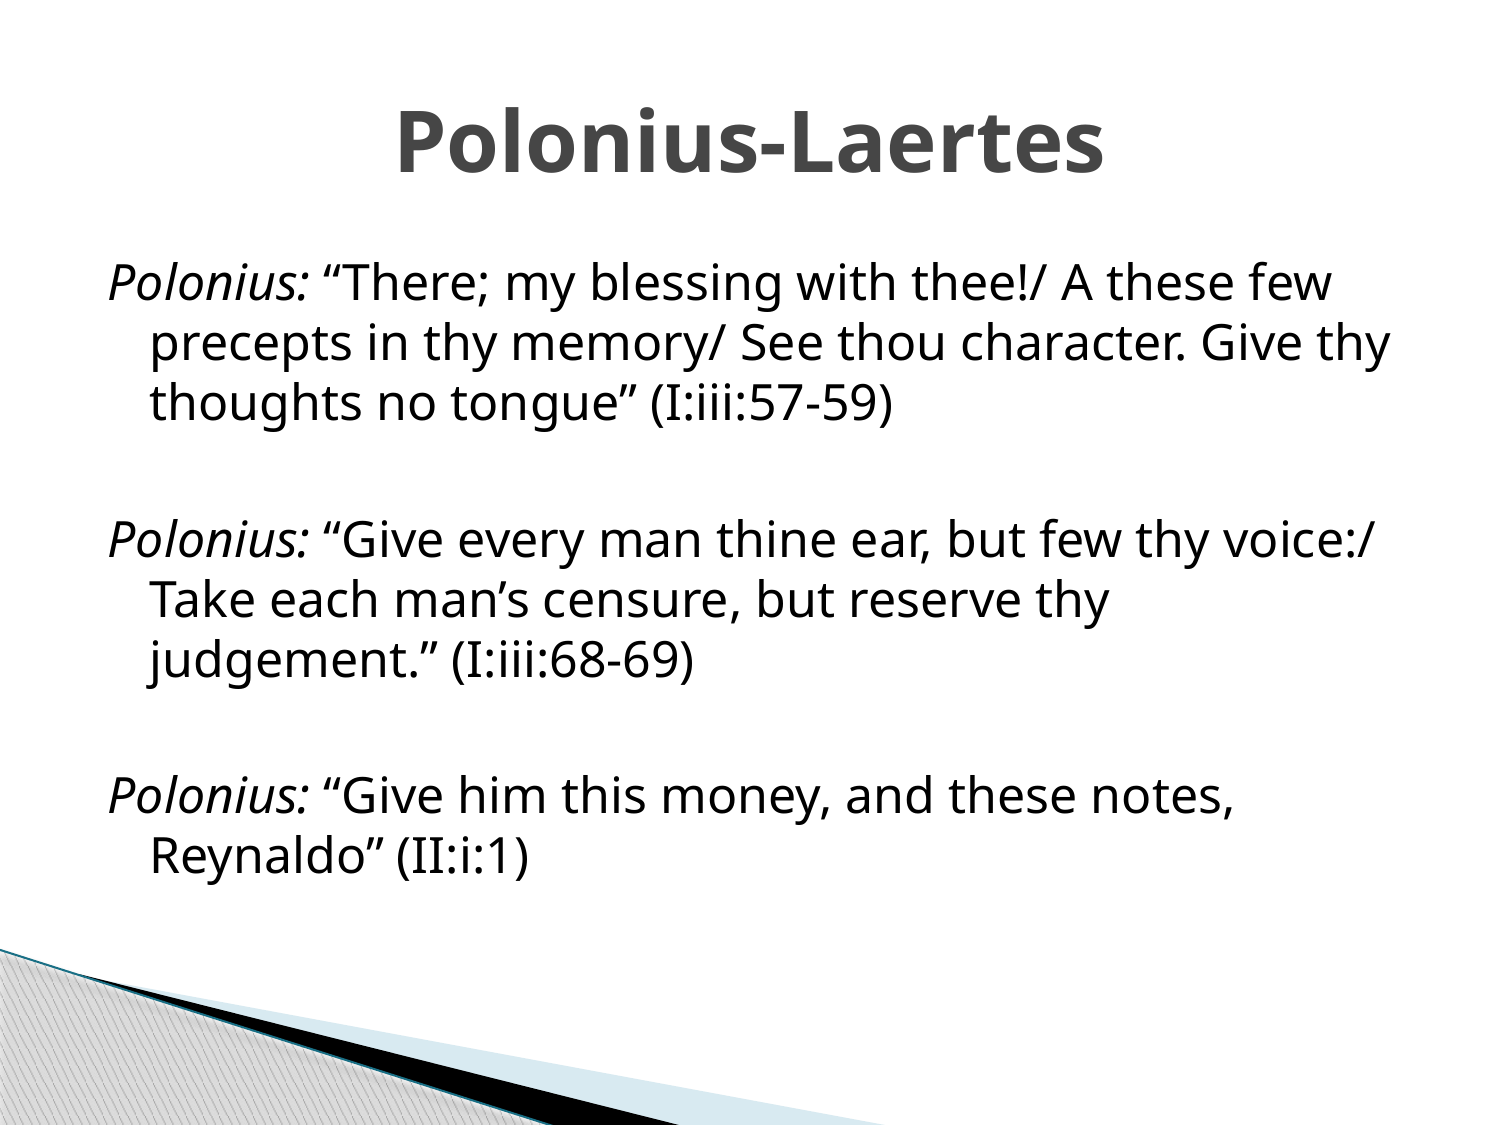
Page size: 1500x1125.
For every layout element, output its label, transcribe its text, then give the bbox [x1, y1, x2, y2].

list Polonius: “There; my blessing with thee!/ A these few precepts in thy memory/ See thou character. Give thy thoughts no tongue” (I:iii:57-59) Polonius: “Give every man thine ear, but few thy voice:/ Take each man’s censure, but reserve thy judgement.” (I:iii:68-69) Polonius: “Give him this money, and these notes, Reynaldo” (II:i:1) [75, 243, 1424, 986]
title Polonius-Laertes [75, 45, 1425, 233]
